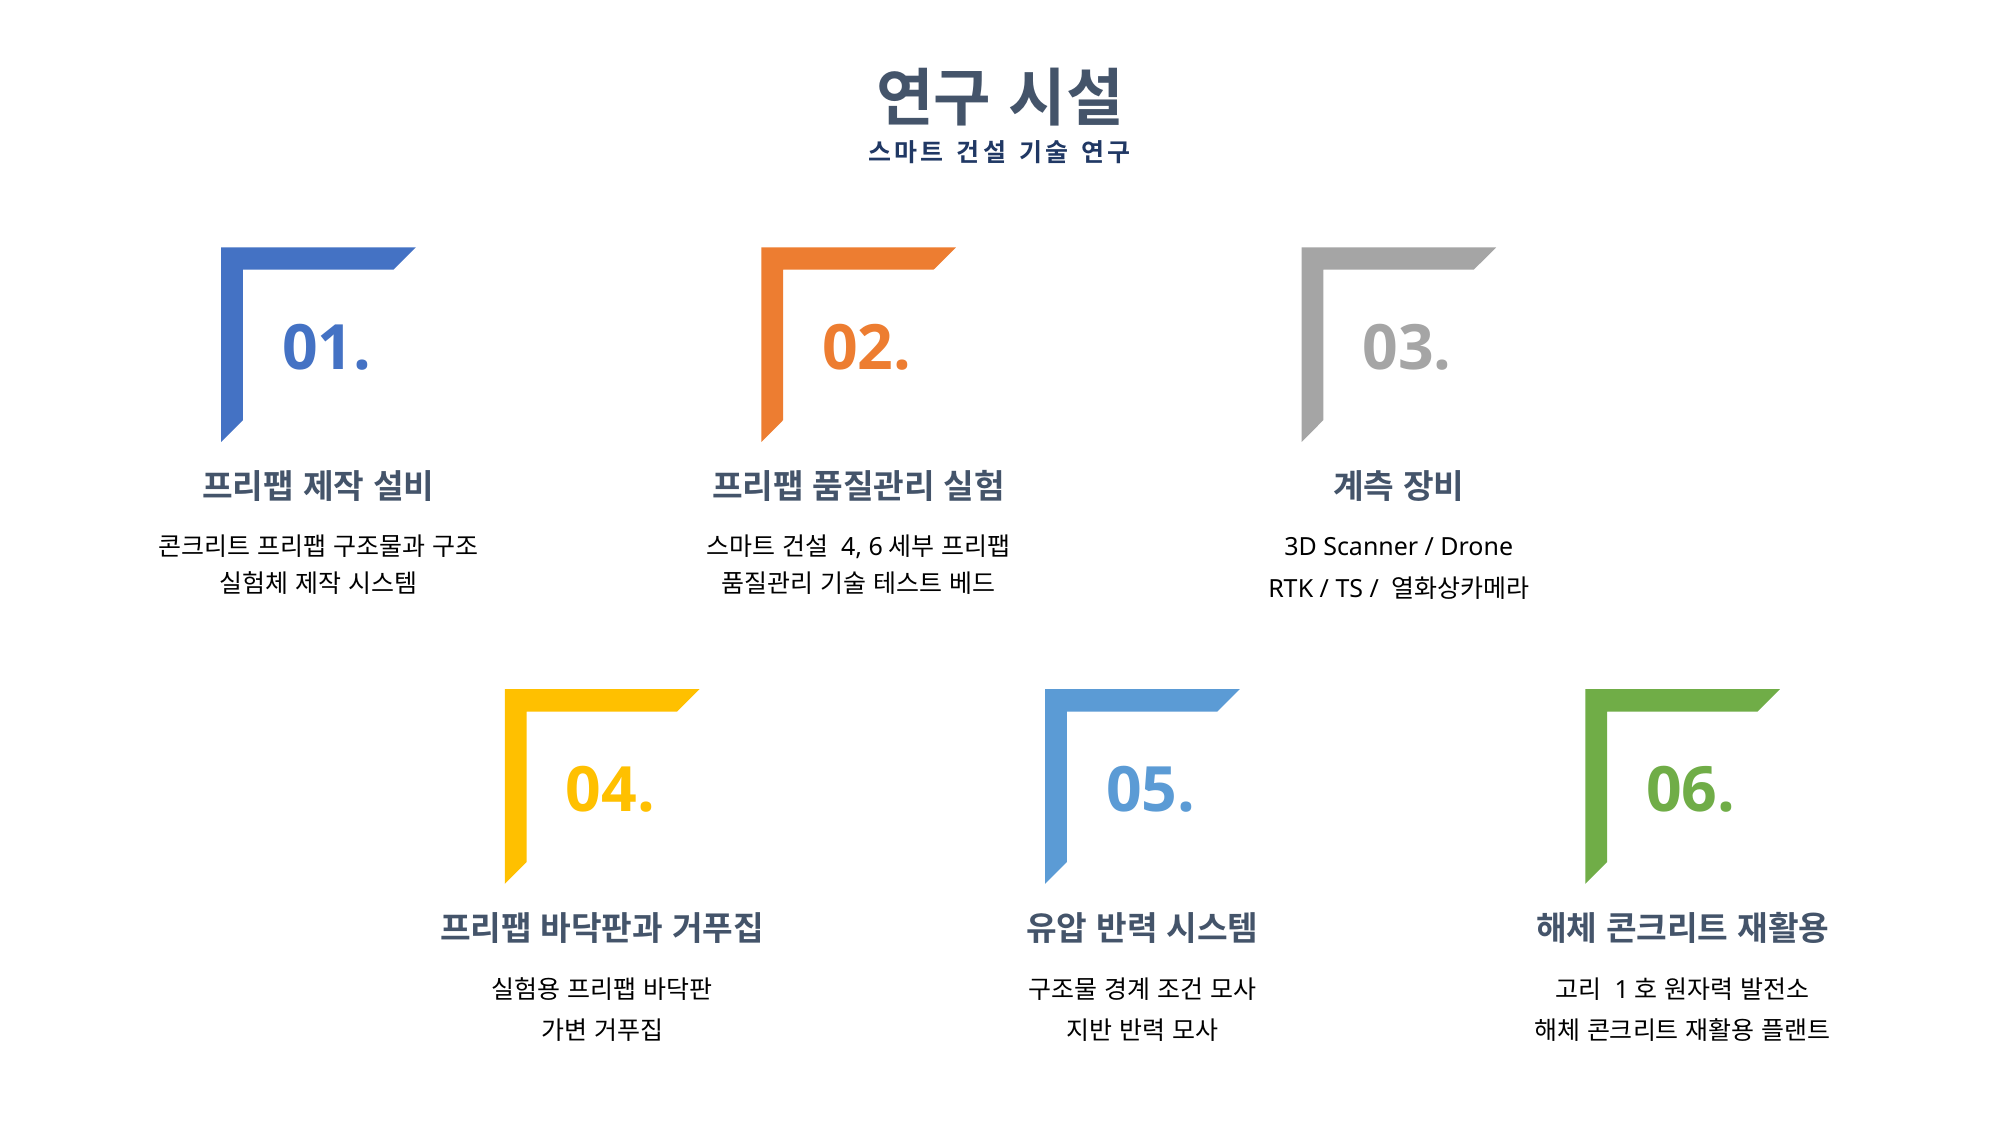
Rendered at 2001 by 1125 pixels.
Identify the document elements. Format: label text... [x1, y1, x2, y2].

text_box 구조물 경계 조건 모사 지반 반력 모사 [972, 962, 1313, 1049]
text_box 02. [807, 299, 927, 390]
text_box 05. [1091, 741, 1210, 832]
text_box 해체 콘크리트 재활용 [1521, 899, 1844, 955]
text_box 프리팹 바닥판과 거푸집 [425, 899, 779, 955]
text_box 프리팹 품질관리 실험 [697, 457, 1020, 513]
text_box 콘크리트 프리팹 구조물과 구조 실험체 제작 시스템 [148, 520, 489, 601]
text_box 계측 장비 [1318, 457, 1480, 513]
text_box 스마트 건설 4, 6세부 프리팹 품질관리 기술 테스트 베드 [688, 520, 1029, 601]
text_box 스마트 건설 기술 연구 [853, 129, 1146, 174]
text_box 실험용 프리팹 바닥판 가변 거푸집 [431, 962, 773, 1049]
text_box [1584, 688, 1783, 887]
text_box 01. [267, 299, 386, 390]
text_box 연구 시설 [861, 50, 1139, 129]
text_box [1300, 246, 1499, 445]
text_box 유압 반력 시스템 [1011, 899, 1274, 955]
text_box [760, 246, 959, 445]
text_box 프리팹 제작 설비 [187, 457, 450, 513]
text_box [1044, 688, 1243, 887]
text_box 04. [550, 741, 670, 832]
text_box 03. [1347, 299, 1467, 390]
text_box 고리 1호 원자력 발전소 해체 콘크리트 재활용 플랜트 [1512, 962, 1853, 1049]
text_box [503, 688, 703, 887]
text_box 3D Scanner / Drone RTK / TS / 열화상카메라 [1228, 520, 1570, 606]
text_box 06. [1631, 741, 1751, 832]
text_box [220, 246, 419, 445]
